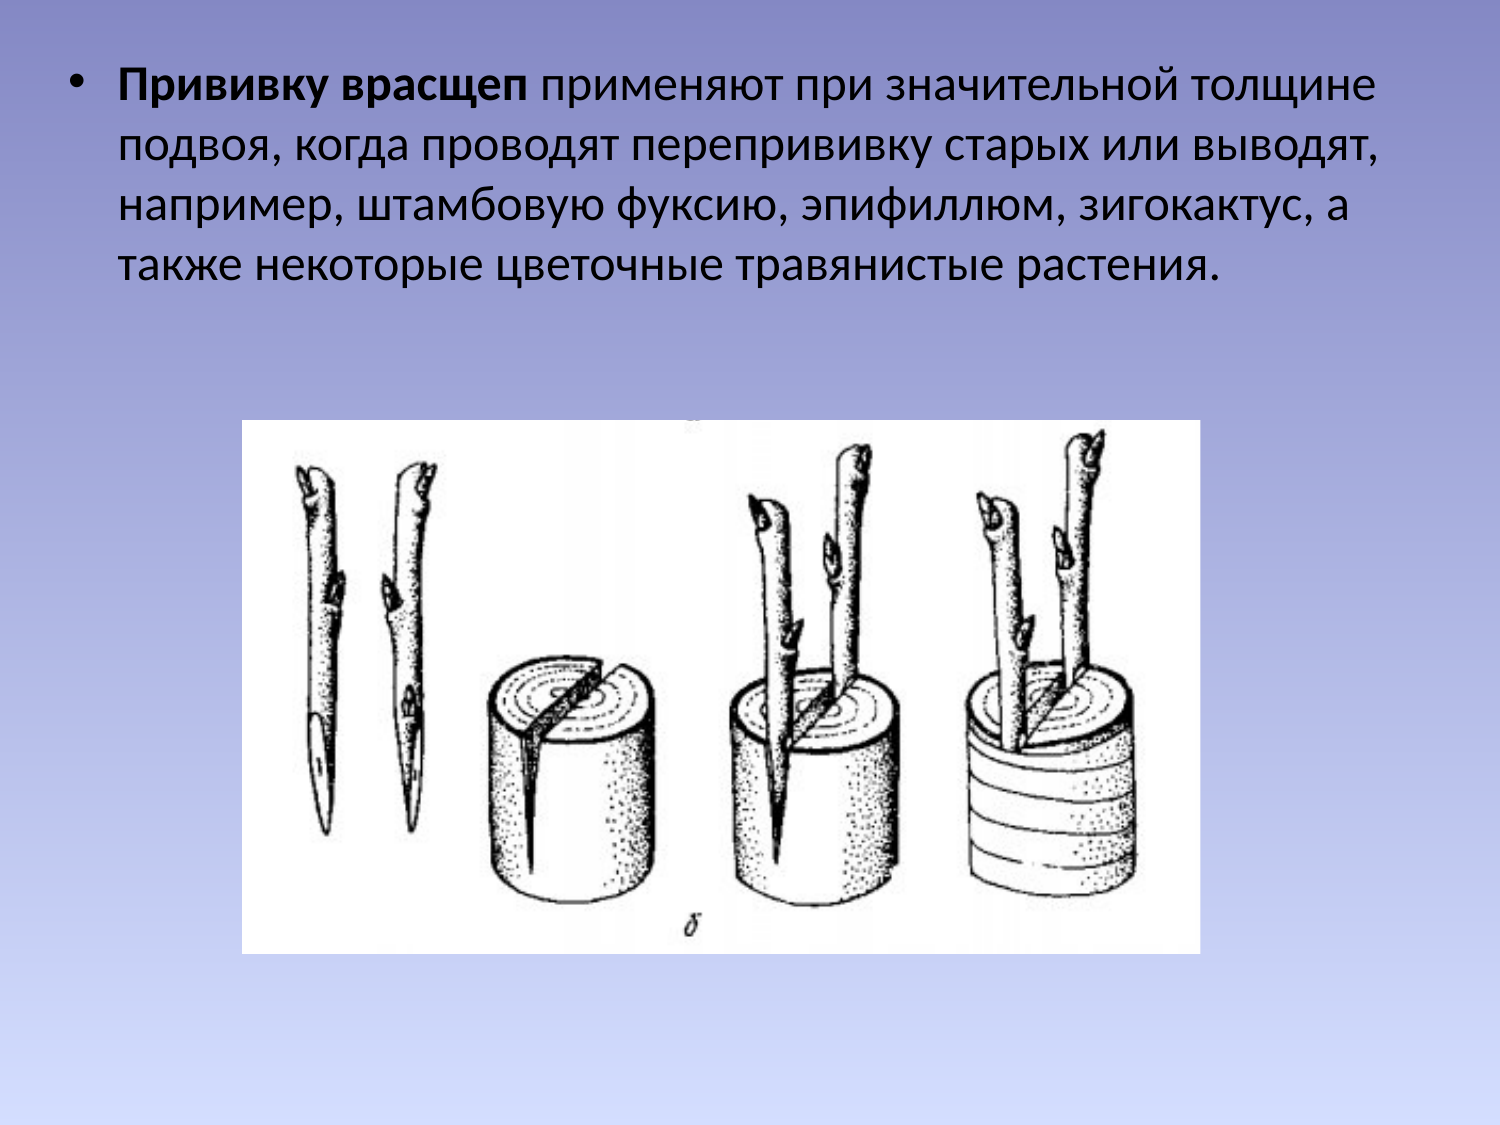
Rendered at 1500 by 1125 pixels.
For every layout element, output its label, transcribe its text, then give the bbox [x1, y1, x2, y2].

list Прививку врасщеп применяют при значительной толщине подвоя, когда проводят перепрививку старых или выводят, например, штамбовую фуксию, эпифиллюм, зигокактус, а также некоторые цветочные травянистые растения. [53, 42, 1404, 331]
picture [241, 420, 1201, 954]
